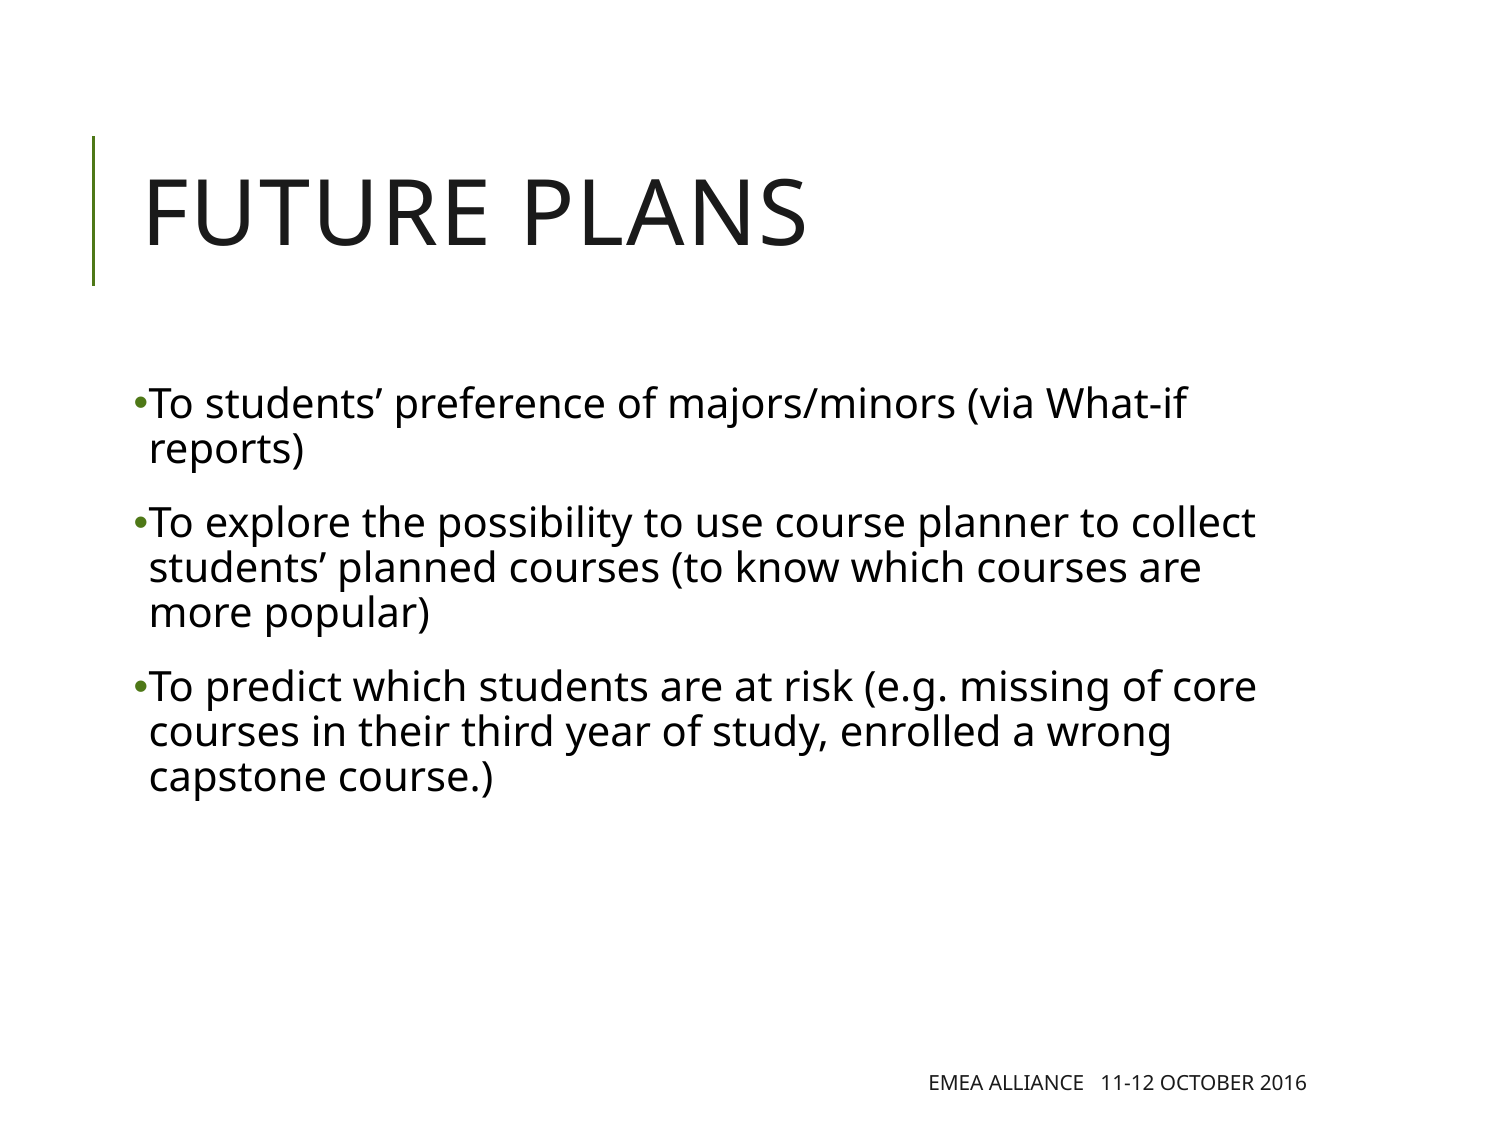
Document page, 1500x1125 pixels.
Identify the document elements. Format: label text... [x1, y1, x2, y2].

title Future plans [126, 96, 1322, 342]
list To students’ preference of majors/minors (via What-if reports) To explore the possibility to use course planner to collect students’ planned courses (to know which courses are more popular) To predict which students are at risk (e.g. missing of core courses in their third year of study, enrolled a wrong capstone course.) [126, 375, 1322, 1035]
footer EMEA Alliance 11-12 October 2016 [595, 1061, 1322, 1107]
